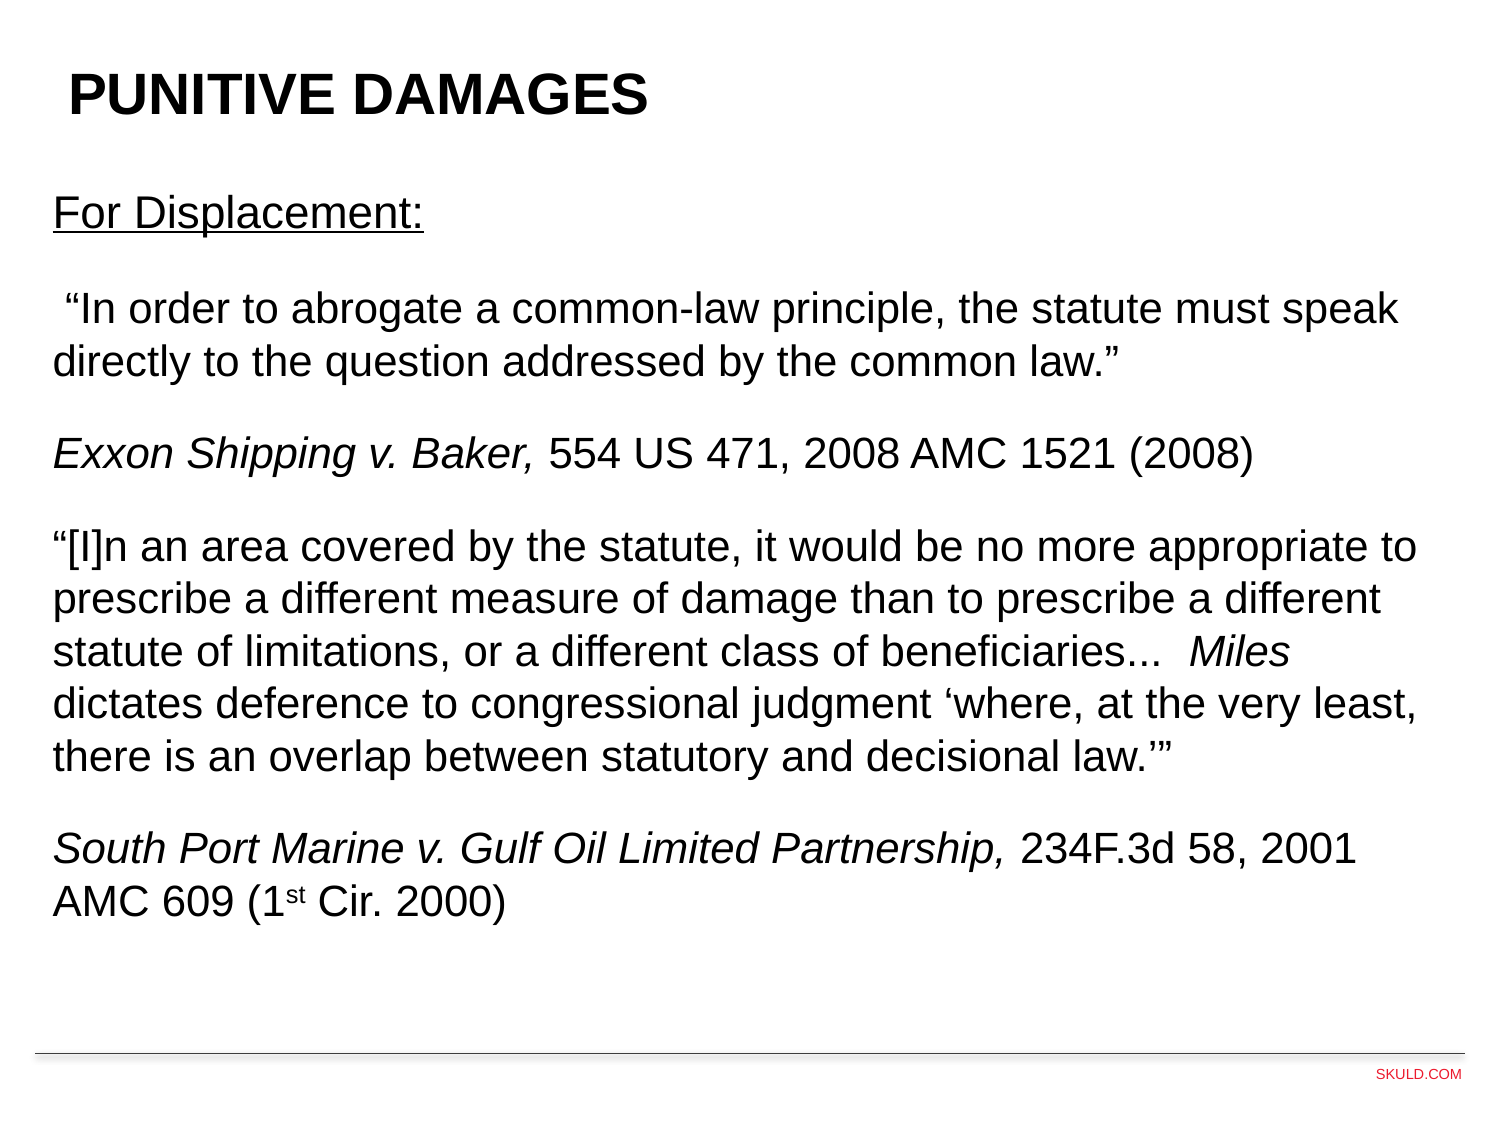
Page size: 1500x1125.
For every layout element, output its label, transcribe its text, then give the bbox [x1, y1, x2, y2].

title PUNITIVE DAMAGES [52, 58, 1354, 155]
list For Displacement: “In order to abrogate a common-law principle, the statute must speak directly to the question addressed by the common law.” Exxon Shipping v. Baker, 554 US 471, 2008 AMC 1521 (2008) “[I]n an area covered by the statute, it would be no more appropriate to prescribe a different measure of damage than to prescribe a different statute of limitations, or a different class of beneficiaries... Miles dictates deference to congressional judgment ‘where, at the very least, there is an overlap between statutory and decisional law.’” South Port Marine v. Gulf Oil Limited Partnership, 234F.3d 58, 2001 AMC 609 (1st Cir. 2000) [37, 174, 1448, 1029]
